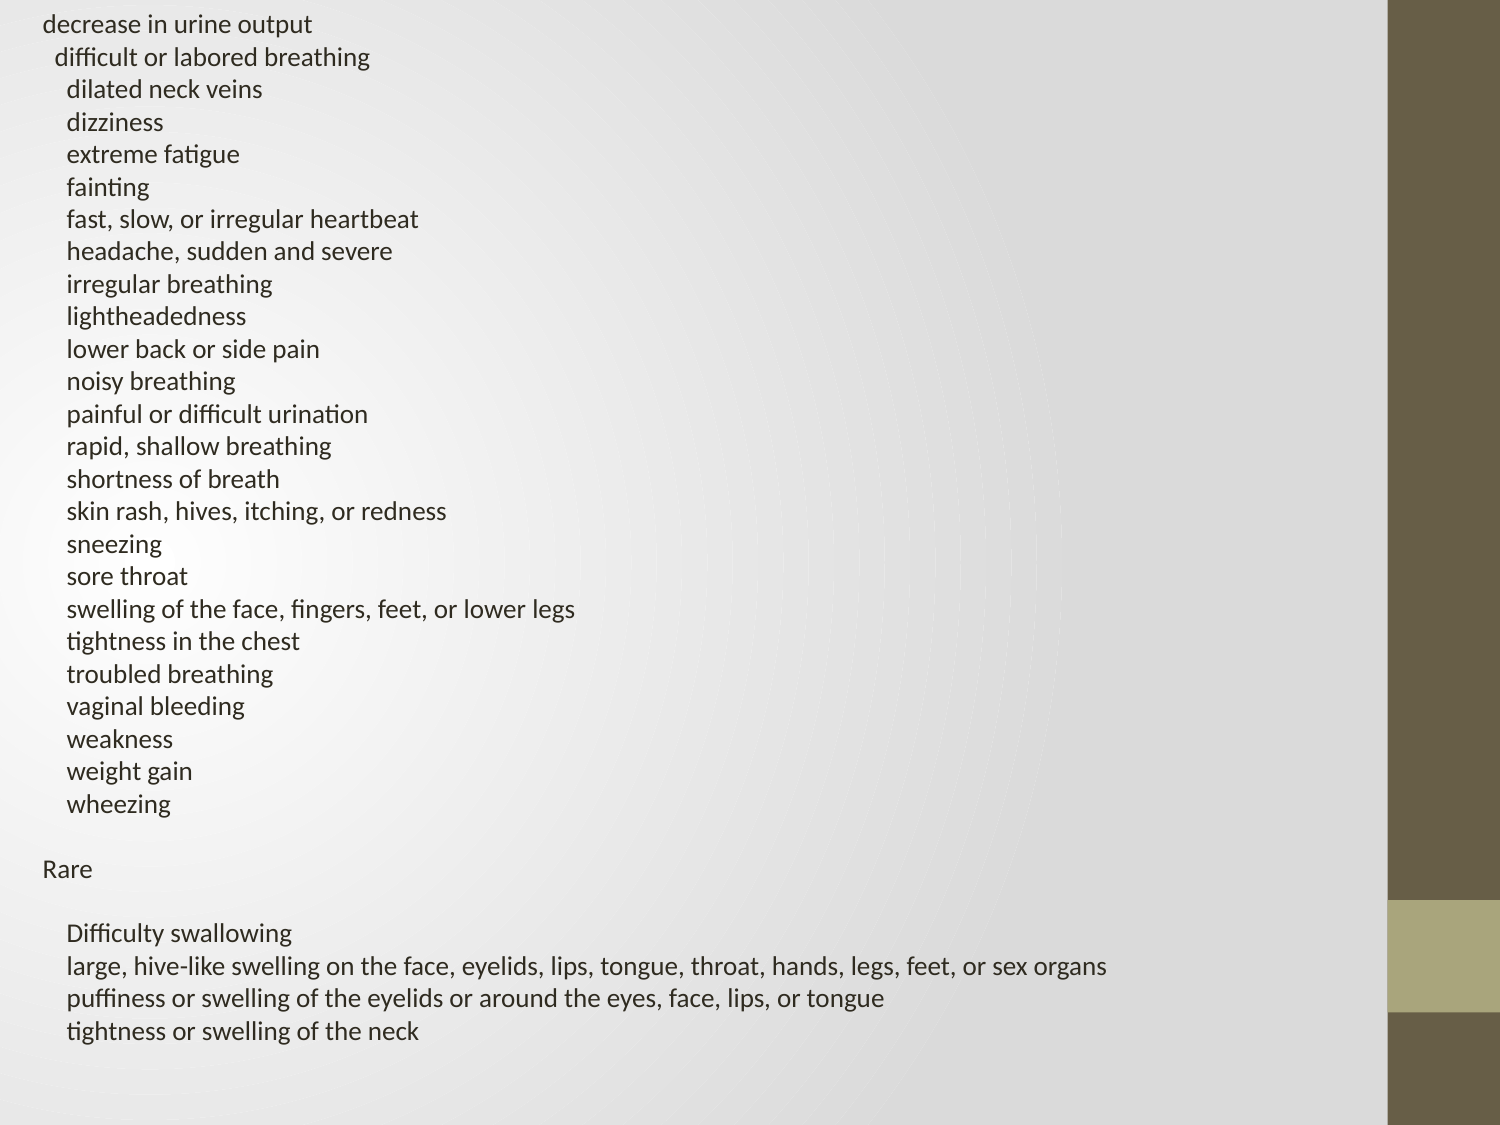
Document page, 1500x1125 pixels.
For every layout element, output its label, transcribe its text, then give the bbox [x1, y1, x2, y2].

text_box decrease in urine output difficult or labored breathing dilated neck veins dizziness extreme fatigue fainting fast, slow, or irregular heartbeat headache, sudden and severe irregular breathing lightheadedness lower back or side pain noisy breathing painful or difficult urination rapid, shallow breathing shortness of breath skin rash, hives, itching, or redness sneezing sore throat swelling of the face, fingers, feet, or lower legs tightness in the chest troubled breathing vaginal bleeding weakness weight gain wheezing Rare Difficulty swallowing large, hive-like swelling on the face, eyelids, lips, tongue, throat, hands, legs, feet, or sex organs puffiness or swelling of the eyelids or around the eyes, face, lips, or tongue tightness or swelling of the neck [27, 0, 1500, 1086]
